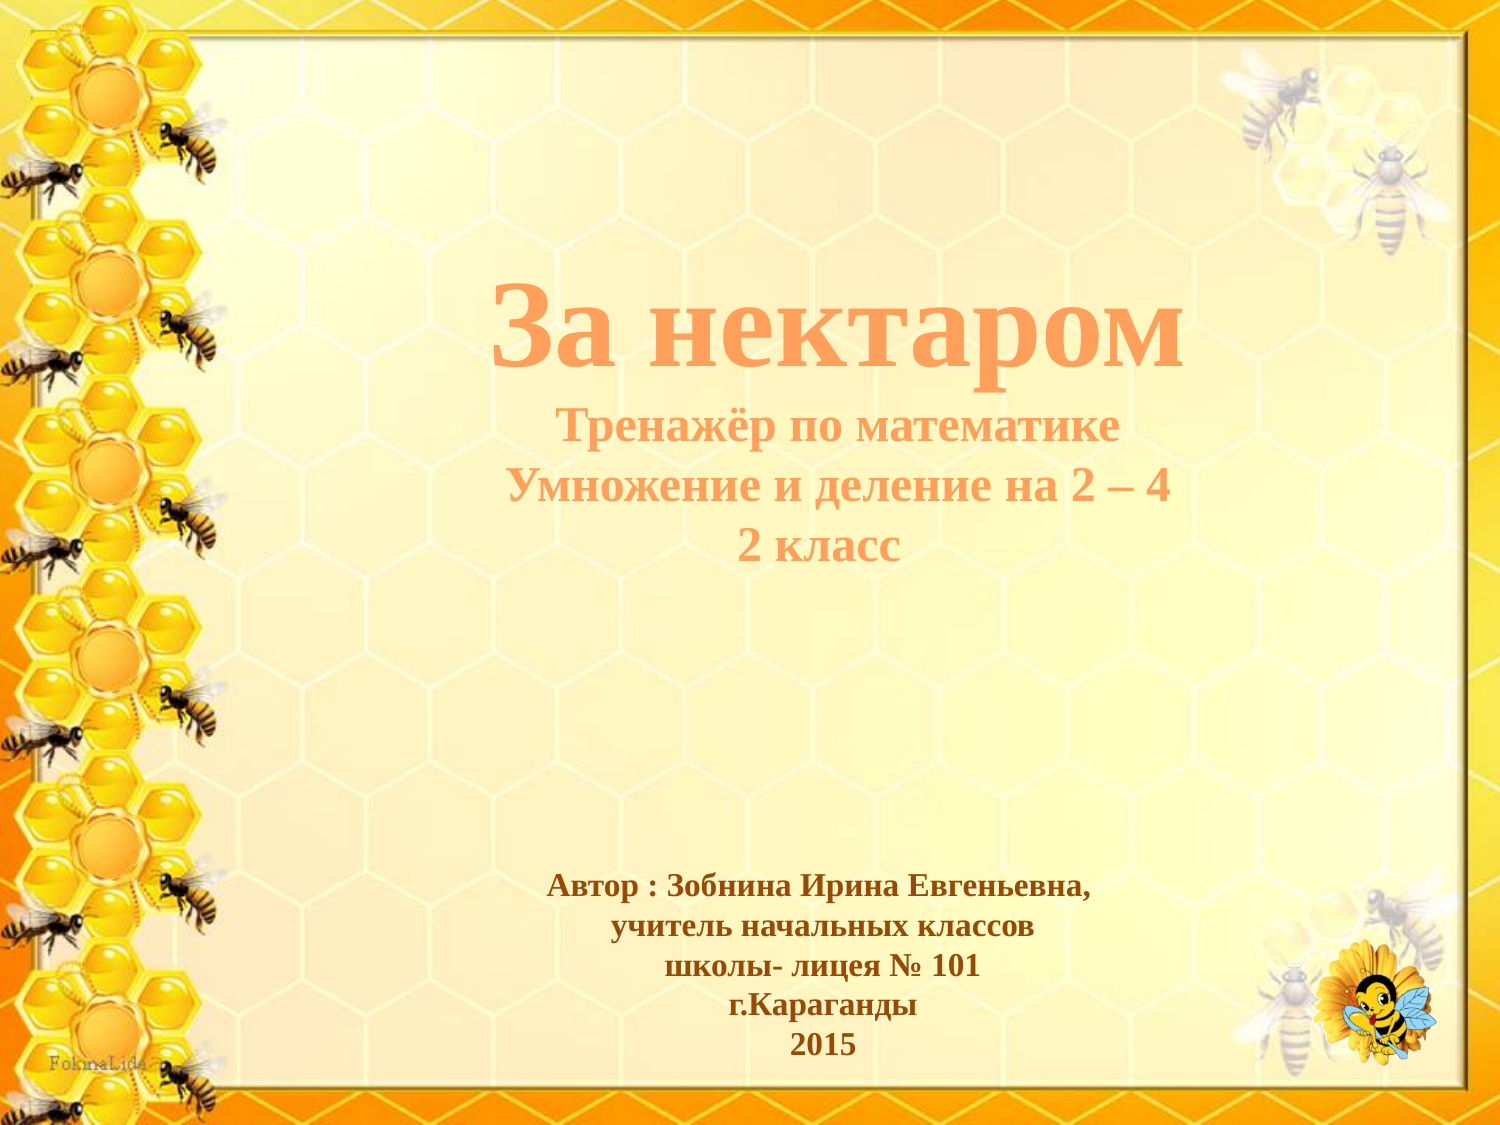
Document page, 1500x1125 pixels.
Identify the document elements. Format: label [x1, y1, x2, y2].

picture [0, 0, 1500, 1125]
text_box [222, 234, 1454, 1073]
